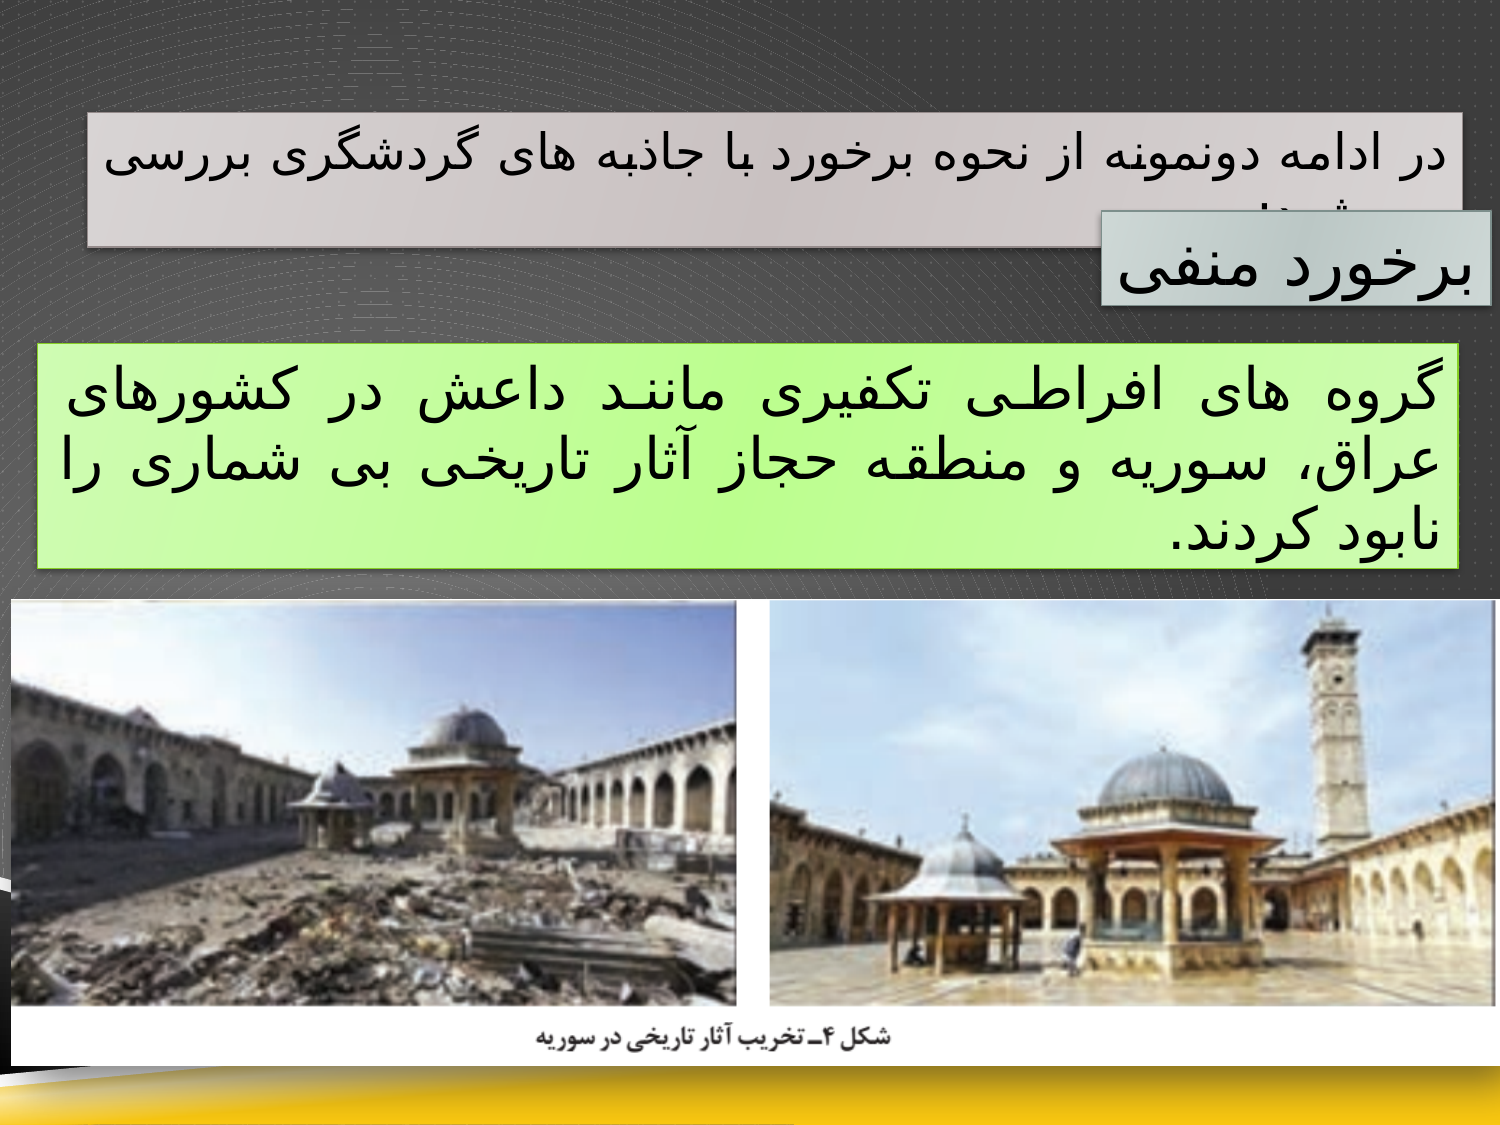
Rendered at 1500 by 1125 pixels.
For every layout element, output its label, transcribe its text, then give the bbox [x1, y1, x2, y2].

text_box برخورد منفی [1101, 210, 1492, 306]
text_box گروه های افراطی تکفیری مانند داعش در کشورهای عراق، سوریه و منطقه حجاز آثار تاریخی بی شماری را نابود کردند. [37, 343, 1459, 569]
text_box در ادامه دونمونه از نحوه برخورد با جاذبه های گردشگری بررسی می شود: [87, 112, 1463, 248]
picture [10, 599, 1500, 1066]
